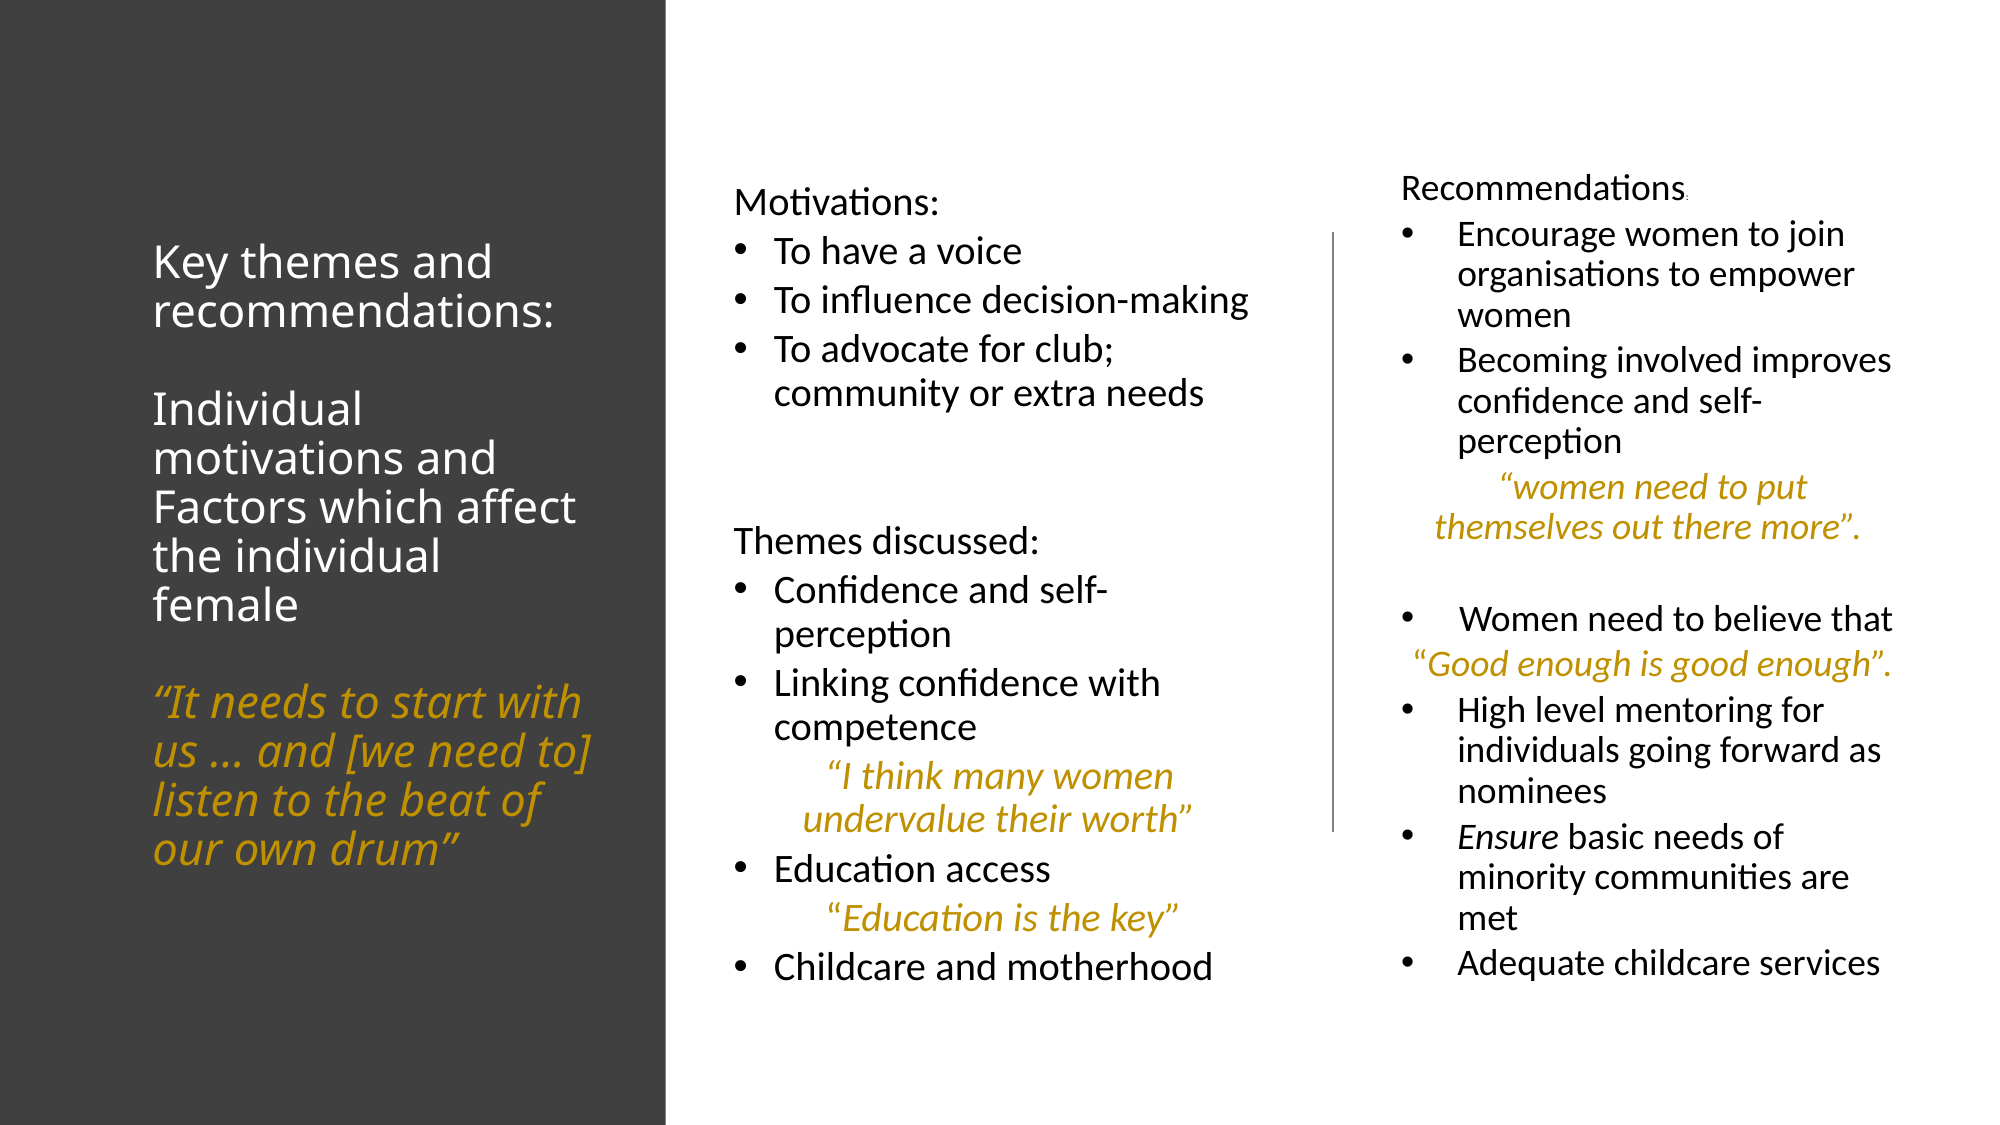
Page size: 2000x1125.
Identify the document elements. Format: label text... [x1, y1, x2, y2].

list Motivations: To have a voice To influence decision-making To advocate for club; community or extra needs Themes discussed: Confidence and self-perception Linking confidence with competence “I think many women undervalue their worth” Education access “Education is the key” Childcare and motherhood [718, 172, 1281, 1047]
list Recommendations: Encourage women to join organisations to empower women Becoming involved improves confidence and self-perception “women need to put themselves out there more”. Women need to believe that “Good enough is good enough”. High level mentoring for individuals going forward as nominees Ensure basic needs of minority communities are met Adequate childcare services [1386, 160, 1911, 1071]
title Key themes and recommendations: Individual motivations and Factors which affect the individual female “It needs to start with us … and [we need to] listen to the beat of our own drum” [137, 231, 613, 948]
text_box [0, 0, 667, 1125]
